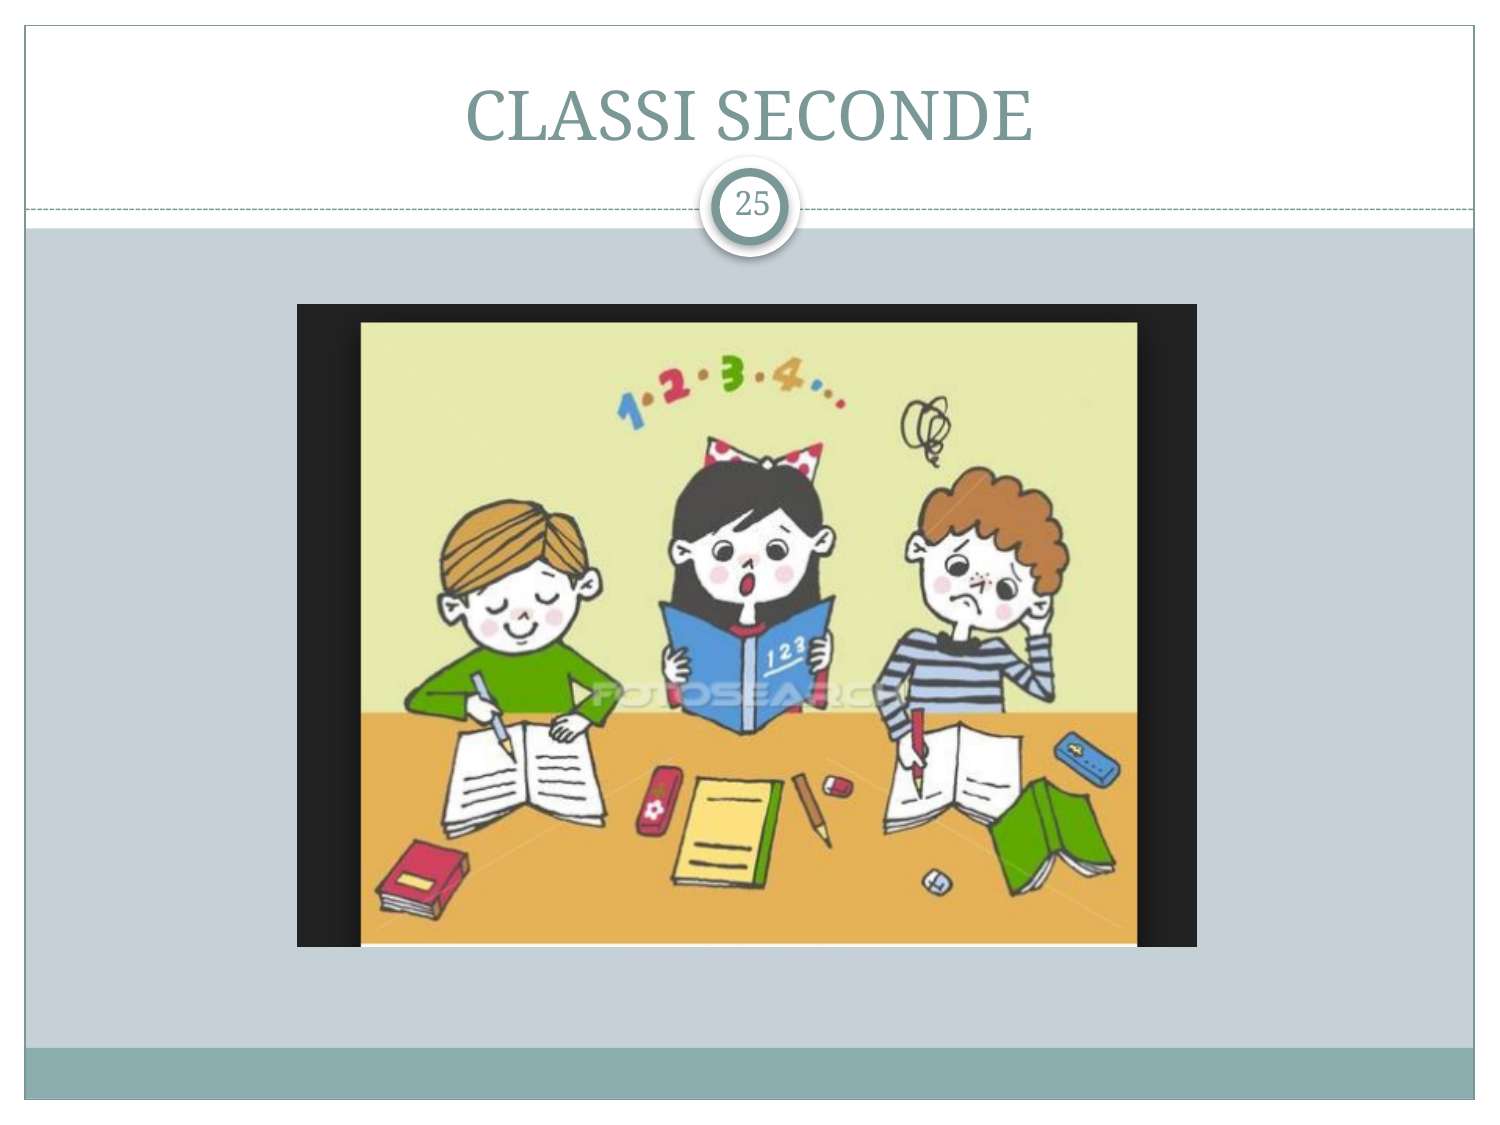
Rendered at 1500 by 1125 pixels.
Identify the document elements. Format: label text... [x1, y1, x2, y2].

title CLASSI SECONDE [49, 37, 1450, 162]
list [297, 304, 1197, 947]
slide_number 25 [715, 168, 791, 241]
